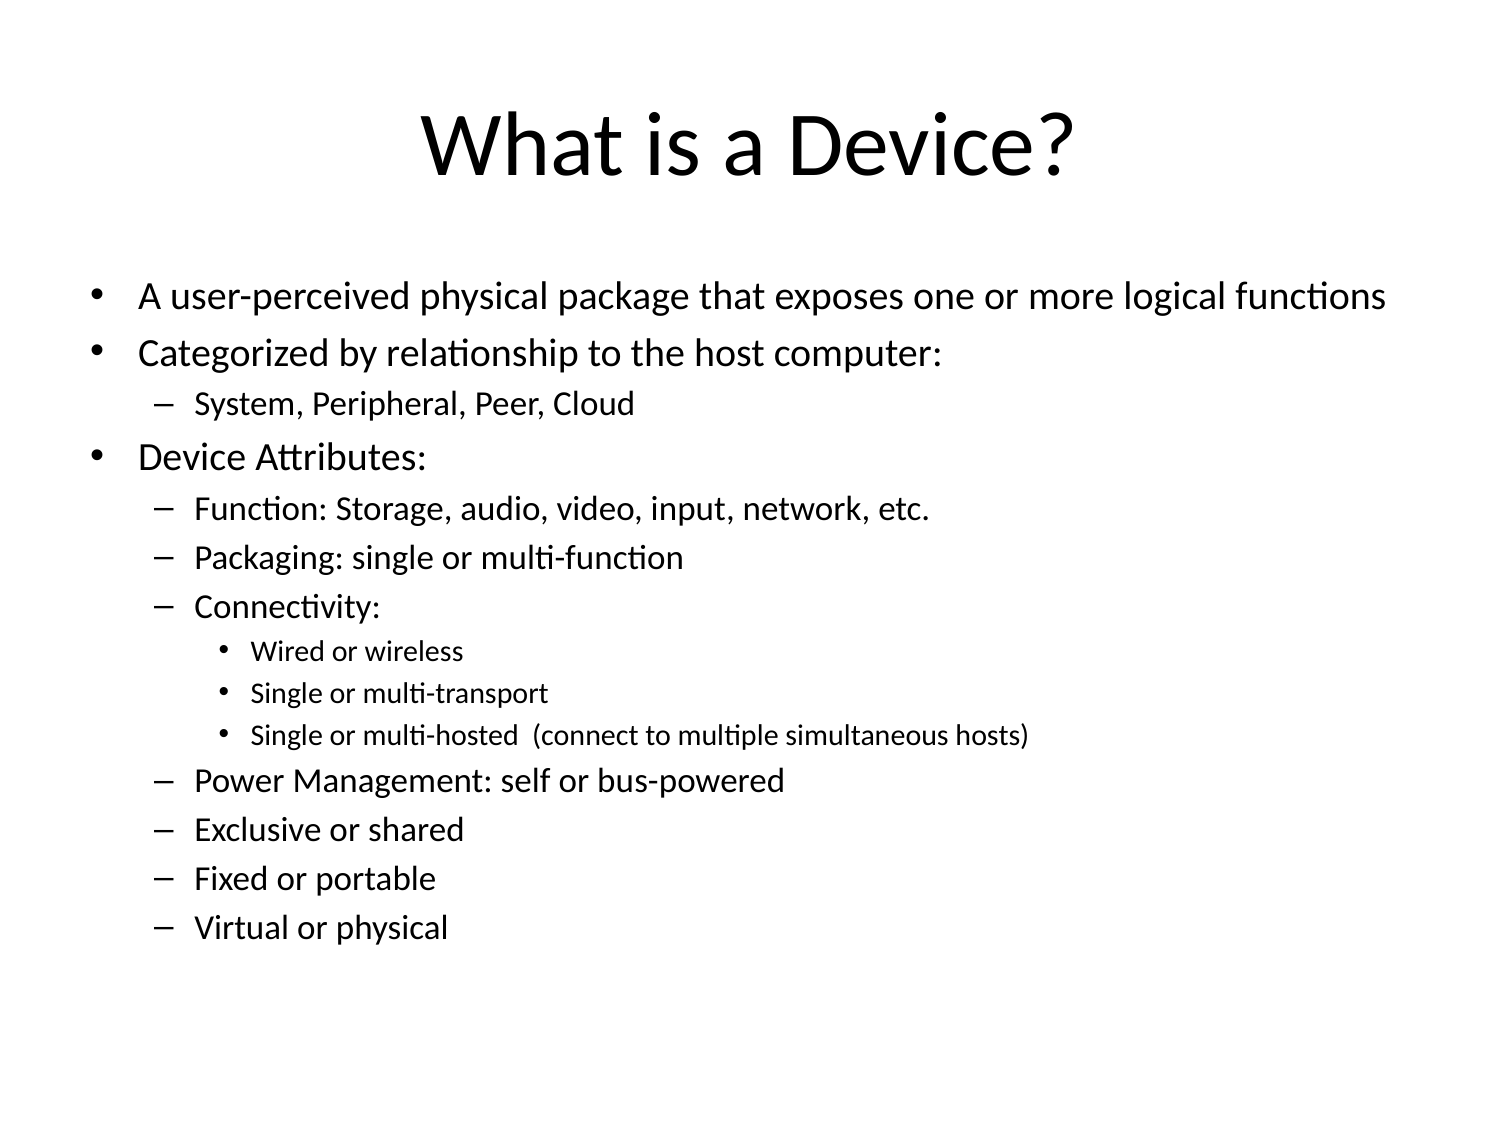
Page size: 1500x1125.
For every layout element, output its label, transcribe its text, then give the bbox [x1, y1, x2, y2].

list A user-perceived physical package that exposes one or more logical functions Categorized by relationship to the host computer: System, Peripheral, Peer, Cloud Device Attributes: Function: Storage, audio, video, input, network, etc. Packaging: single or multi-function Connectivity: Wired or wireless Single or multi-transport Single or multi-hosted (connect to multiple simultaneous hosts) Power Management: self or bus-powered Exclusive or shared Fixed or portable Virtual or physical [75, 262, 1425, 1005]
title What is a Device? [75, 45, 1425, 233]
